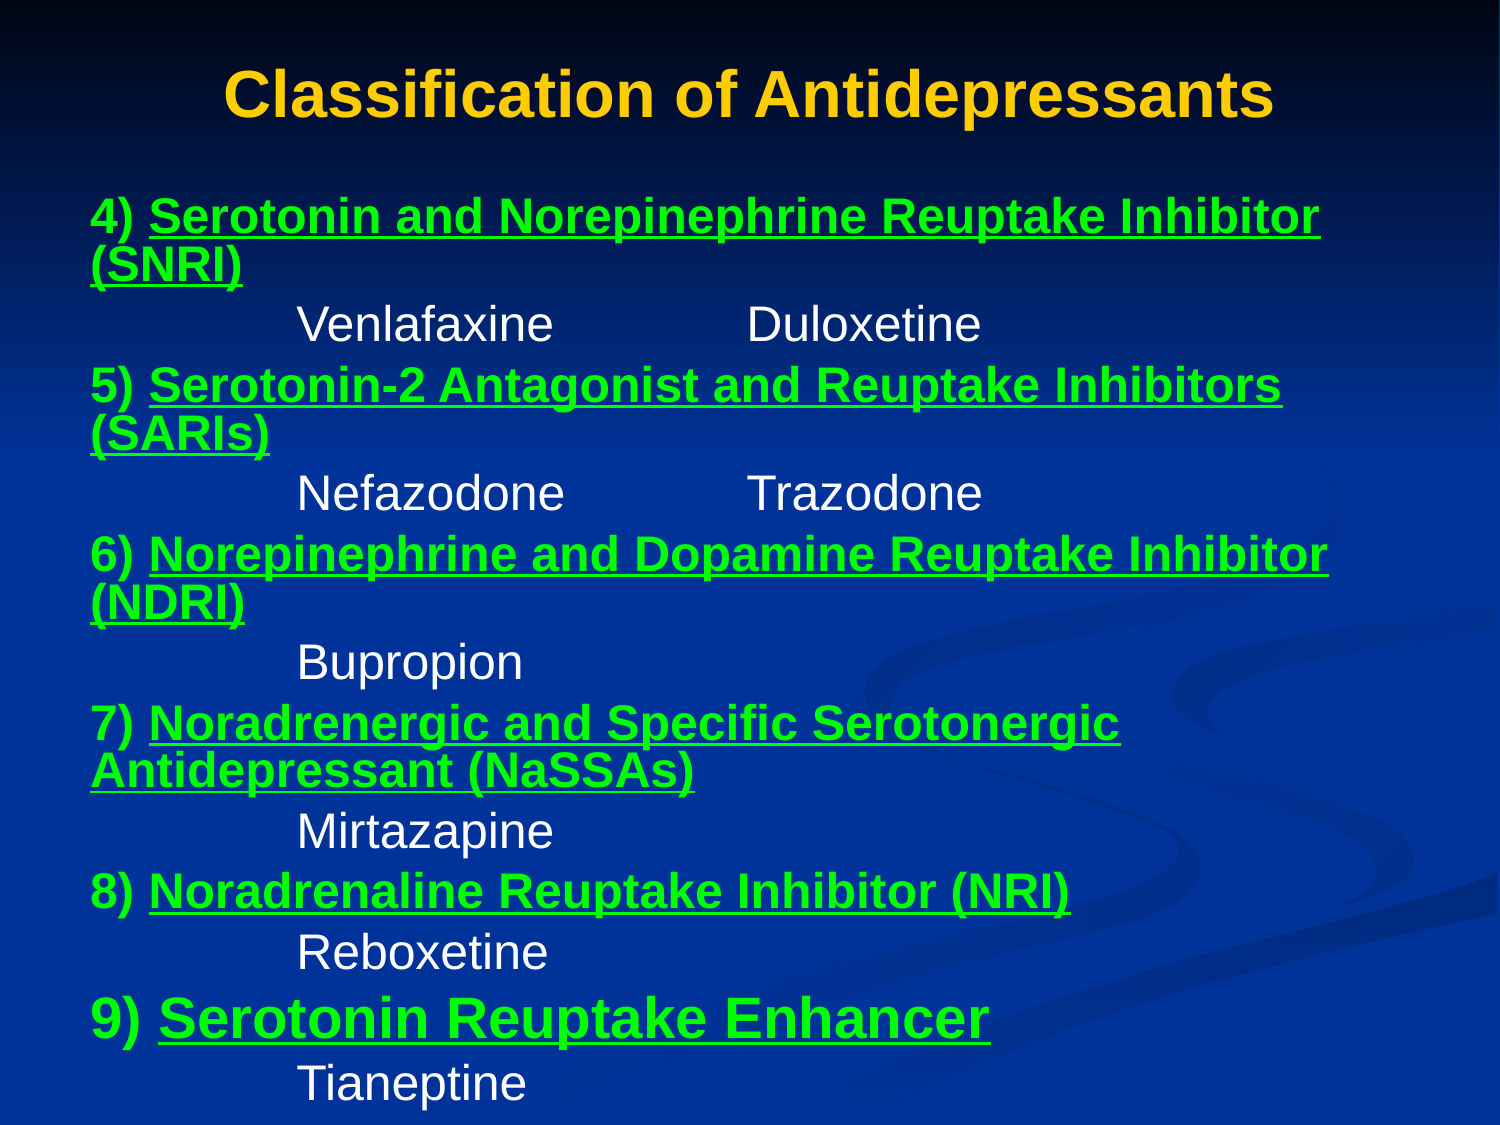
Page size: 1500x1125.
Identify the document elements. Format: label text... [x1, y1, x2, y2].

title Classification of Antidepressants [75, 45, 1425, 138]
list 4) Serotonin and Norepinephrine Reuptake Inhibitor (SNRI) Venlafaxine Duloxetine 5) Serotonin-2 Antagonist and Reuptake Inhibitors (SARIs) Nefazodone Trazodone 6) Norepinephrine and Dopamine Reuptake Inhibitor (NDRI) Bupropion 7) Noradrenergic and Specific Serotonergic Antidepressant (NaSSAs) Mirtazapine 8) Noradrenaline Reuptake Inhibitor (NRI) Reboxetine 9) Serotonin Reuptake Enhancer Tianeptine [75, 187, 1425, 1088]
